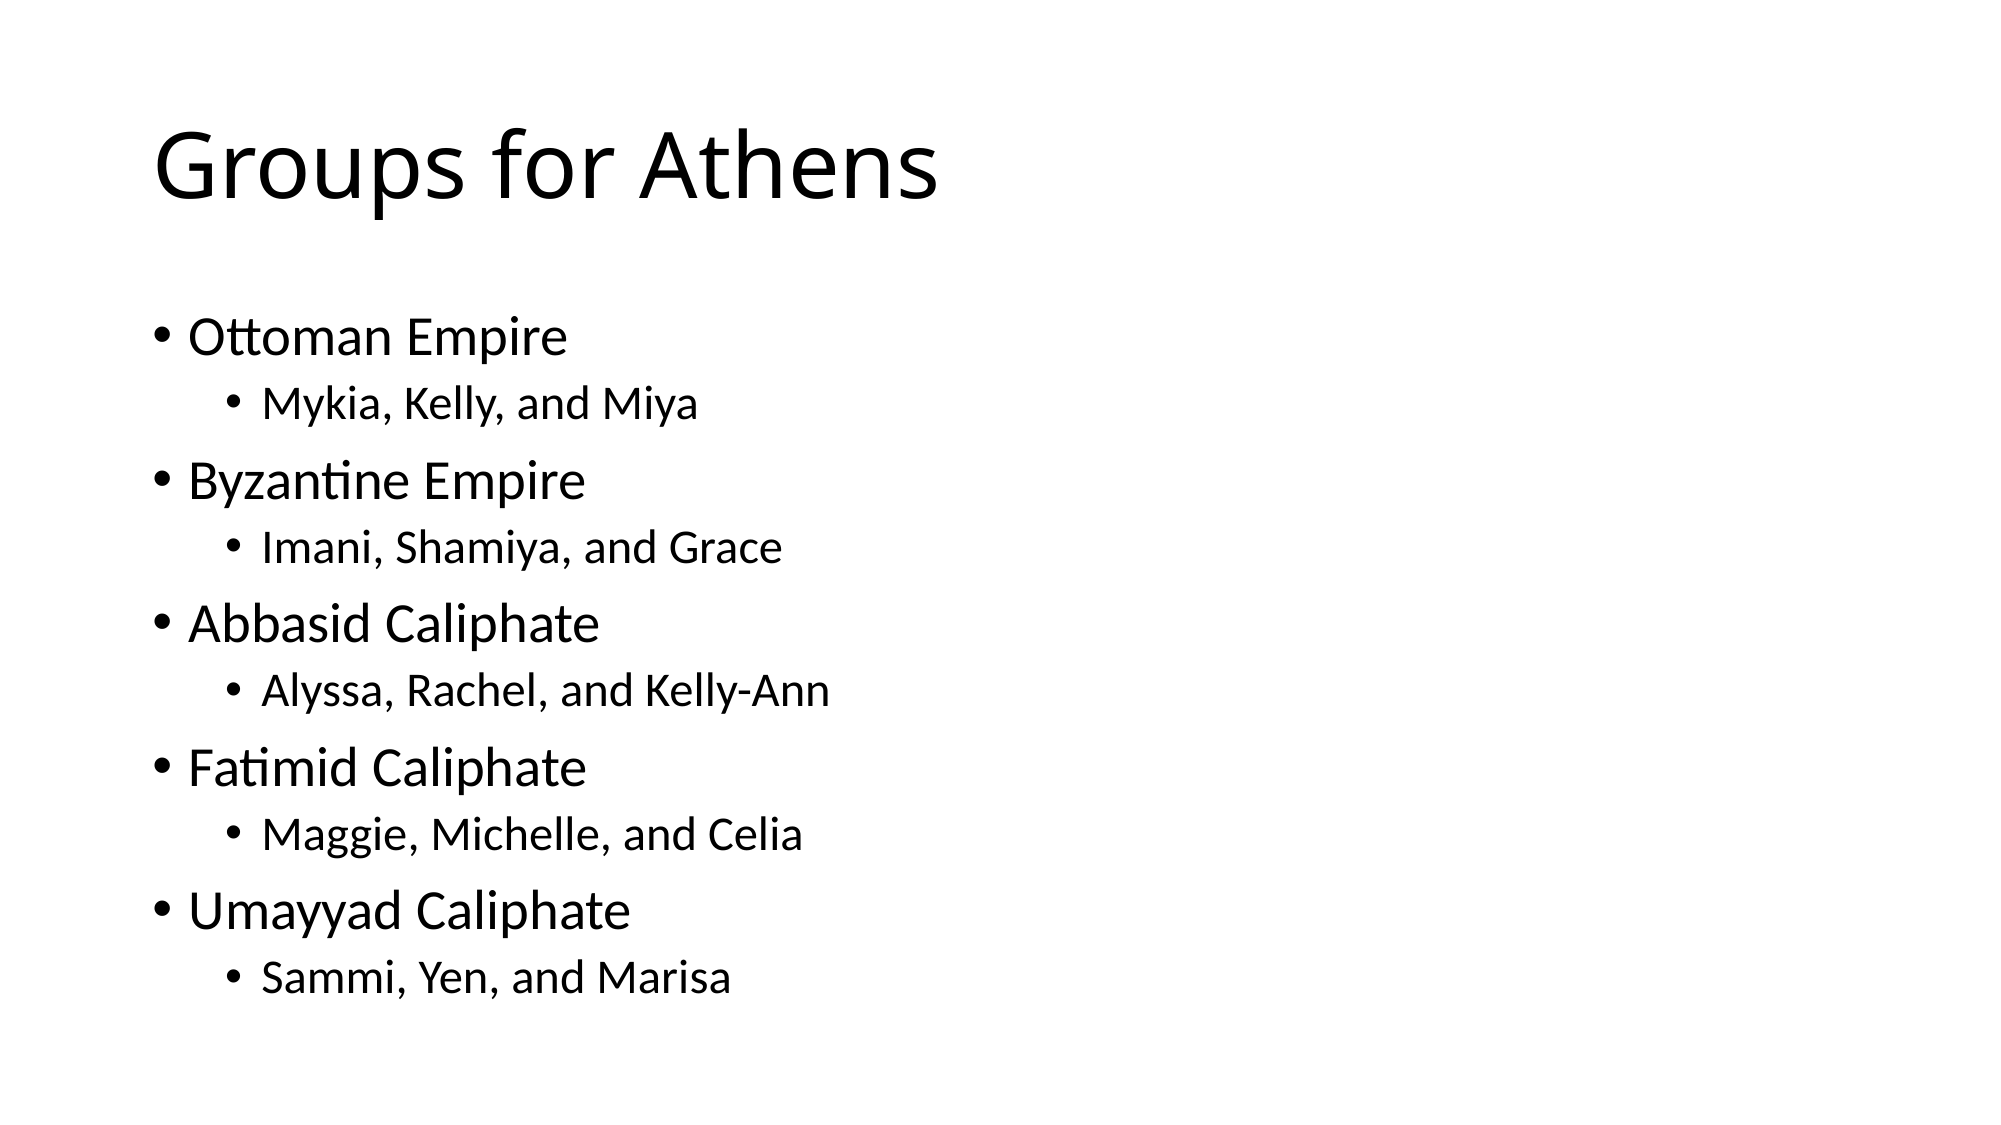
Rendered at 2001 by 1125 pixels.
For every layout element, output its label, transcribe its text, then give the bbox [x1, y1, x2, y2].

list Ottoman Empire Mykia, Kelly, and Miya Byzantine Empire Imani, Shamiya, and Grace Abbasid Caliphate Alyssa, Rachel, and Kelly-Ann Fatimid Caliphate Maggie, Michelle, and Celia Umayyad Caliphate Sammi, Yen, and Marisa [137, 299, 1863, 1014]
title Groups for Athens [137, 59, 1863, 278]
